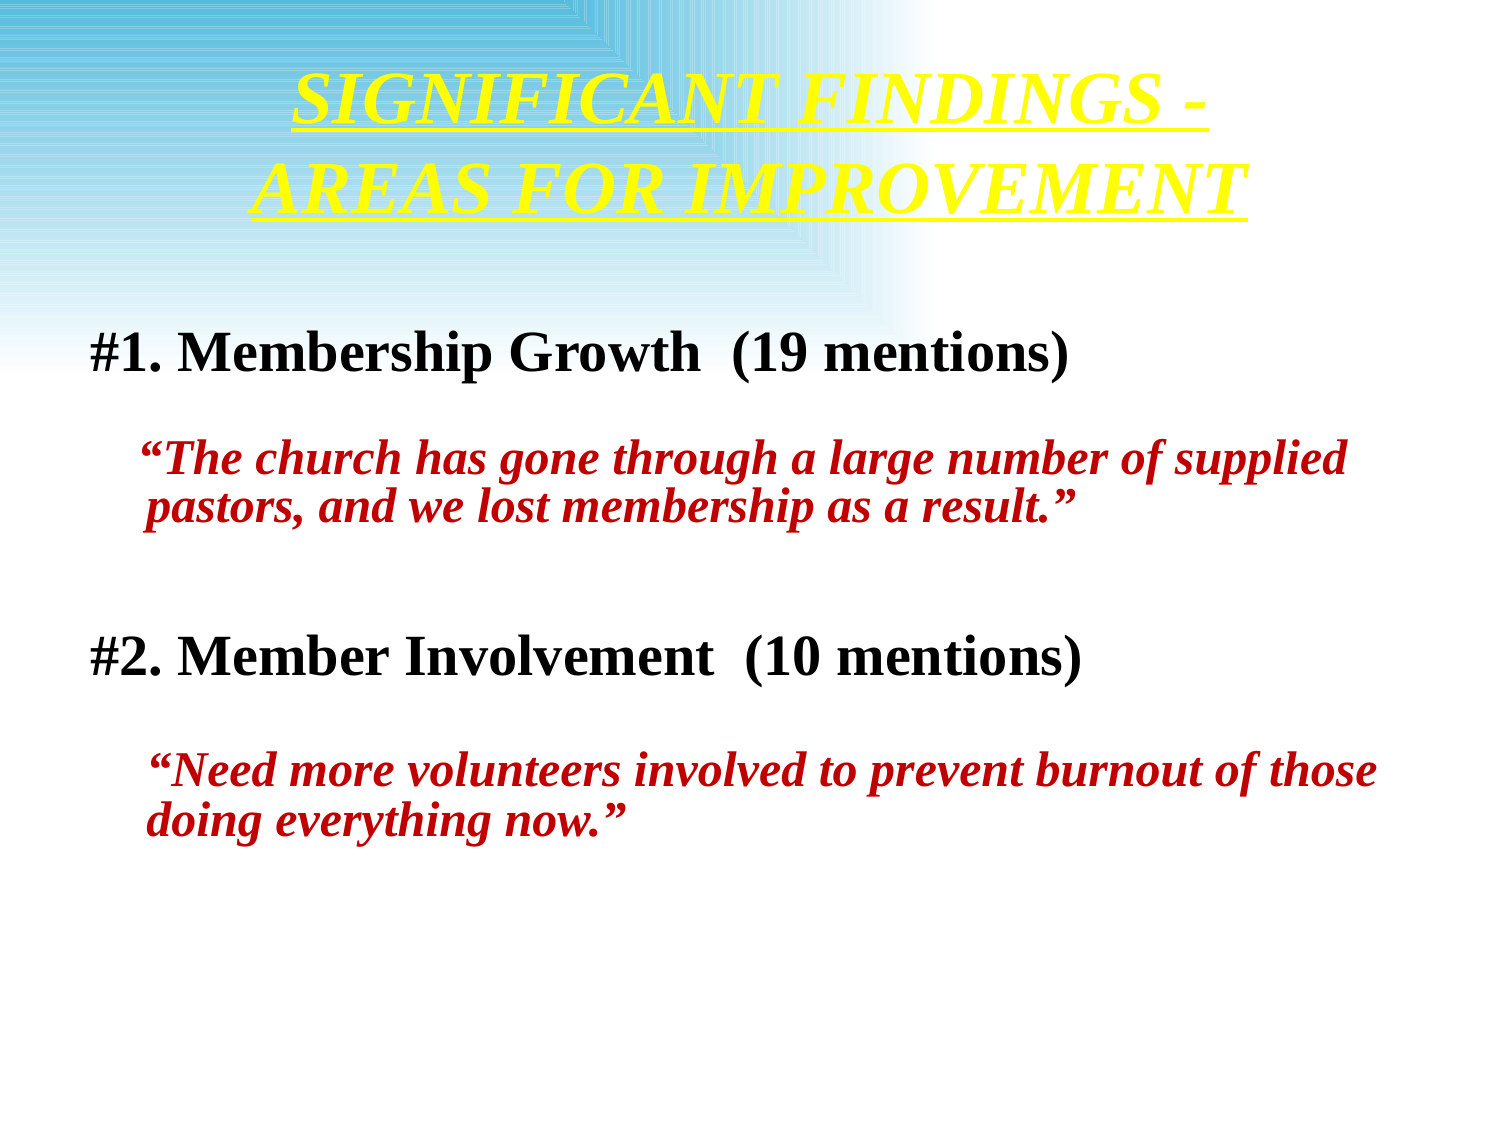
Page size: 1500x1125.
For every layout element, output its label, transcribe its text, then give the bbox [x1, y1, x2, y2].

list #1. Membership Growth (19 mentions) “The church has gone through a large number of supplied pastors, and we lost membership as a result.” #2. Member Involvement (10 mentions) “Need more volunteers involved to prevent burnout of those doing everything now.” [75, 262, 1425, 1005]
title SIGNIFICANT FINDINGS - AREAS FOR IMPROVEMENT [75, 45, 1425, 233]
